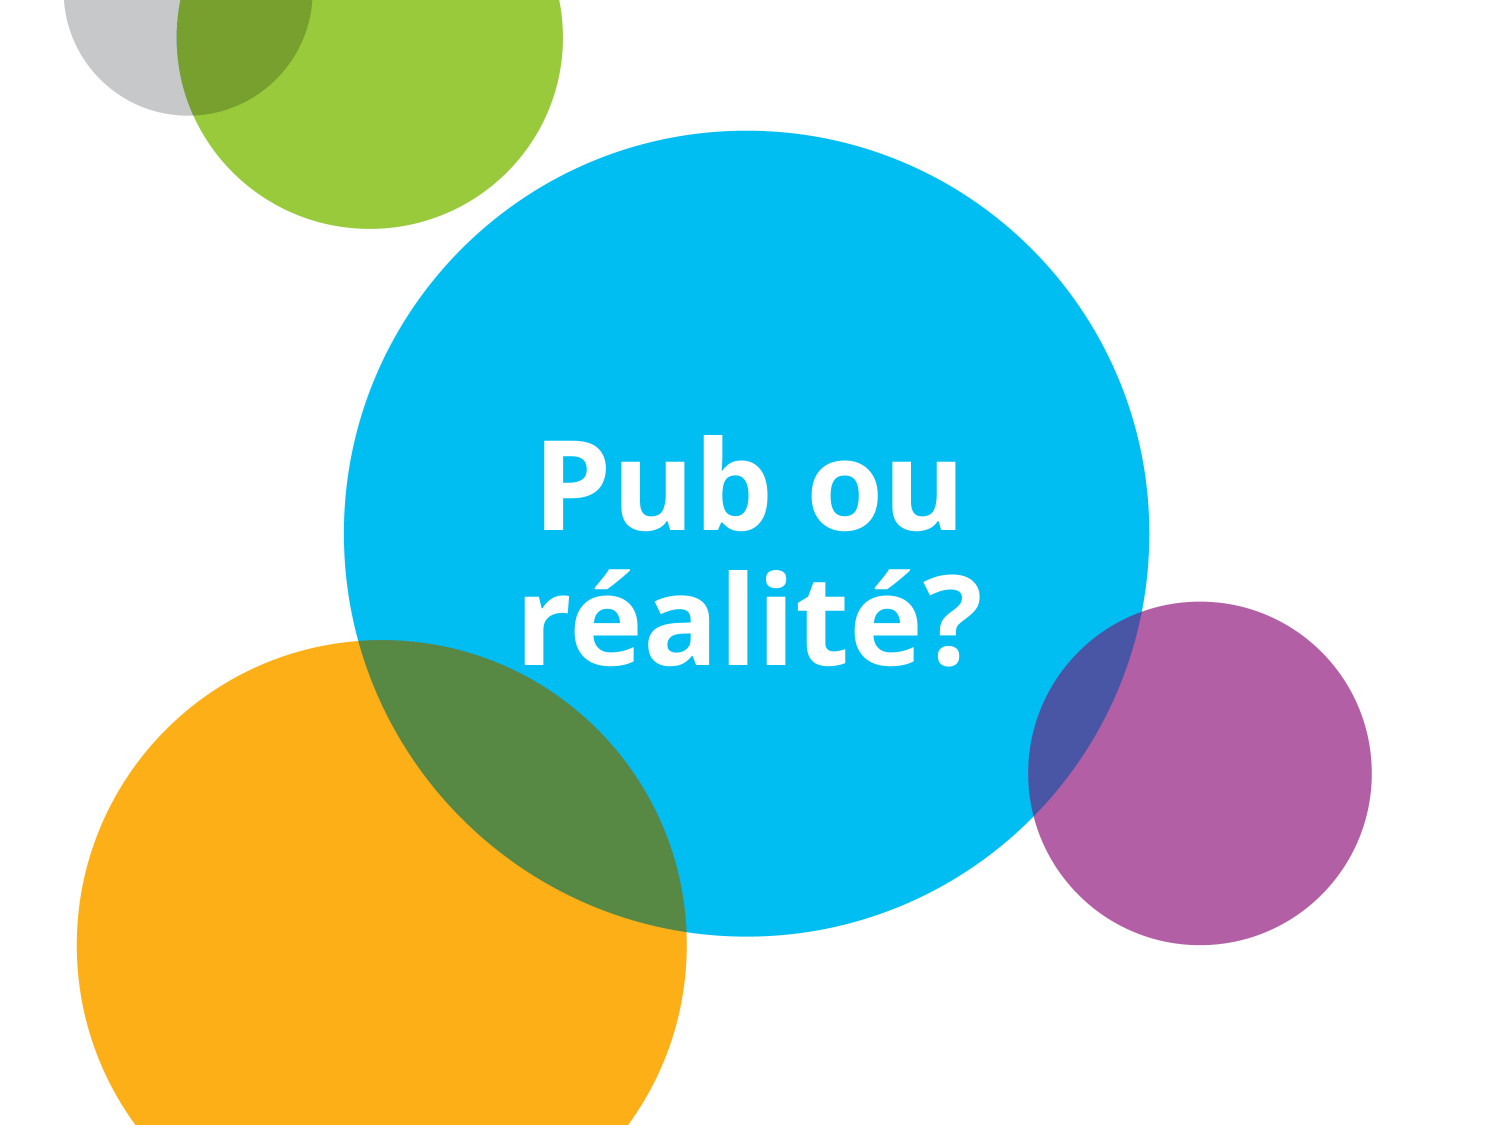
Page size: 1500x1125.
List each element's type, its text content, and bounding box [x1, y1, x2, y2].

text_box Pub ou réalité? [459, 415, 1041, 563]
picture [0, 0, 1500, 1125]
